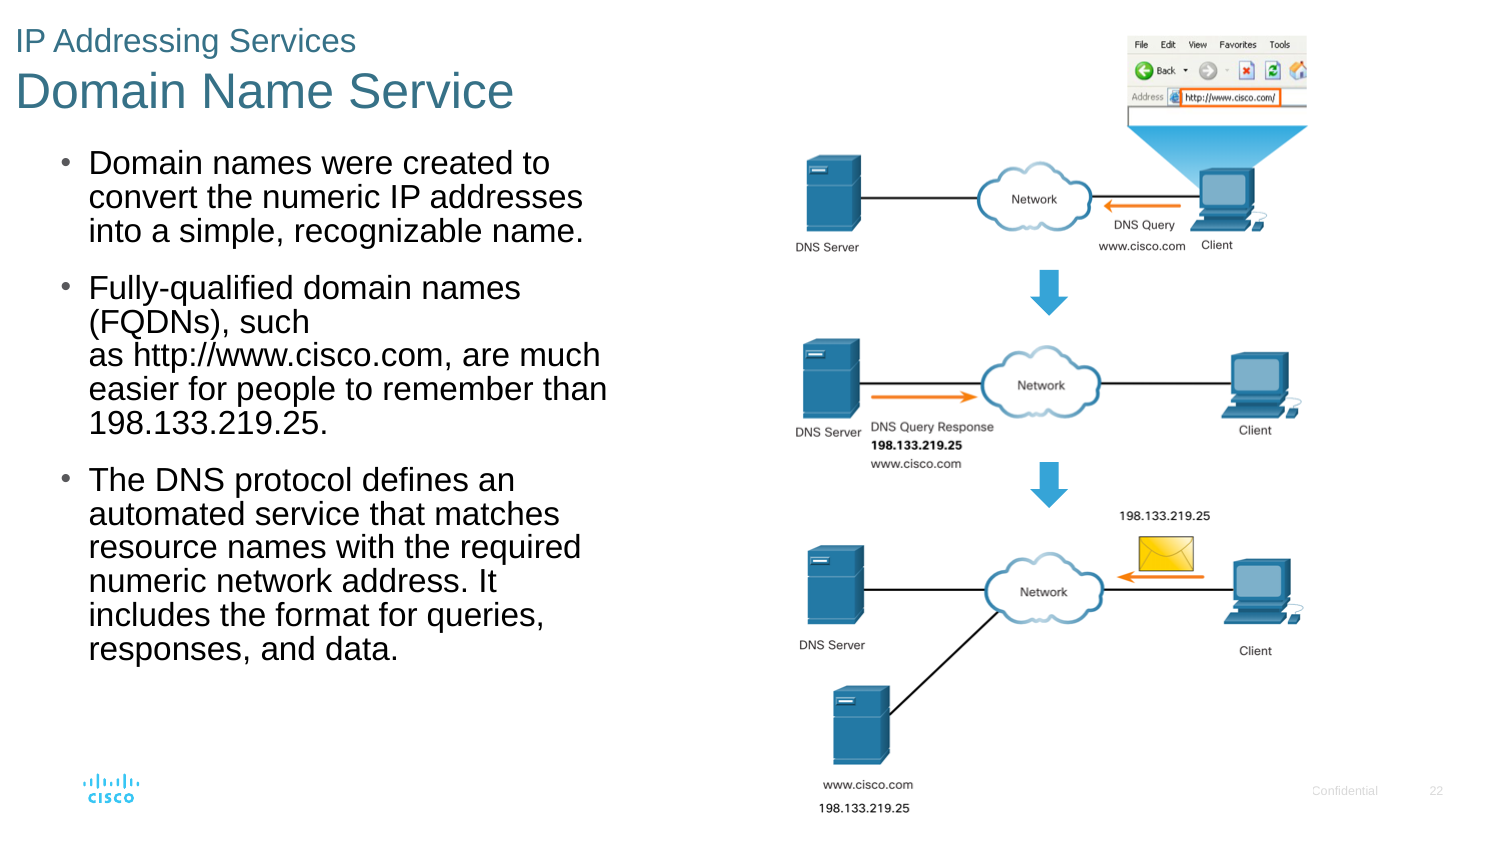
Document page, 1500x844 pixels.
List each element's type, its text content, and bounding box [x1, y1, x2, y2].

picture [794, 27, 1311, 271]
list Domain names were created to convert the numeric IP addresses into a simple, recognizable name. Fully-qualified domain names (FQDNs), such as http://www.cisco.com, are much easier for people to remember than 198.133.219.25. The DNS protocol defines an automated service that matches resource names with the required numeric network address. It includes the format for queries, responses, and data. [45, 140, 653, 708]
picture [794, 509, 1313, 817]
picture [794, 322, 1311, 474]
text_box [1028, 277, 1071, 318]
title IP Addressing Services Domain Name Service [0, 6, 750, 131]
text_box [1028, 482, 1071, 507]
